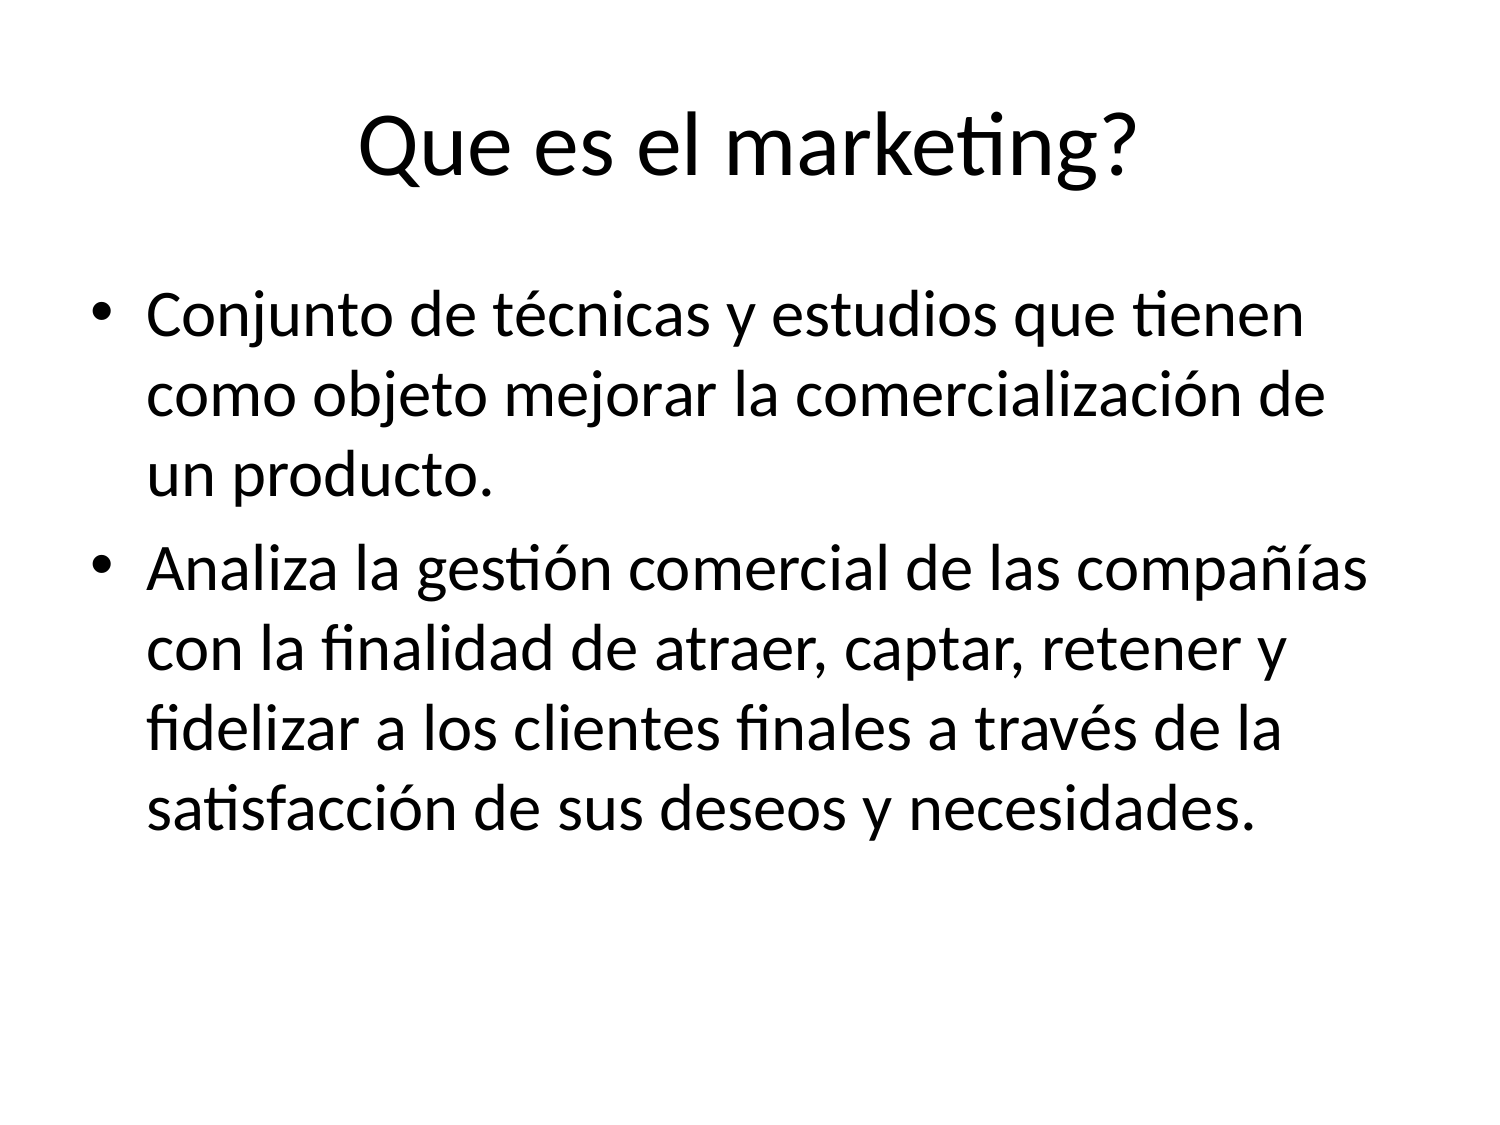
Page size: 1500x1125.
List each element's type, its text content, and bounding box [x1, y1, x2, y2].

title Que es el marketing? [75, 45, 1425, 233]
list Conjunto de técnicas y estudios que tienen como objeto mejorar la comercialización de un producto. Analiza la gestión comercial de las compañías con la finalidad de atraer, captar, retener y fidelizar a los clientes finales a través de la satisfacción de sus deseos y necesidades. [75, 262, 1425, 1005]
